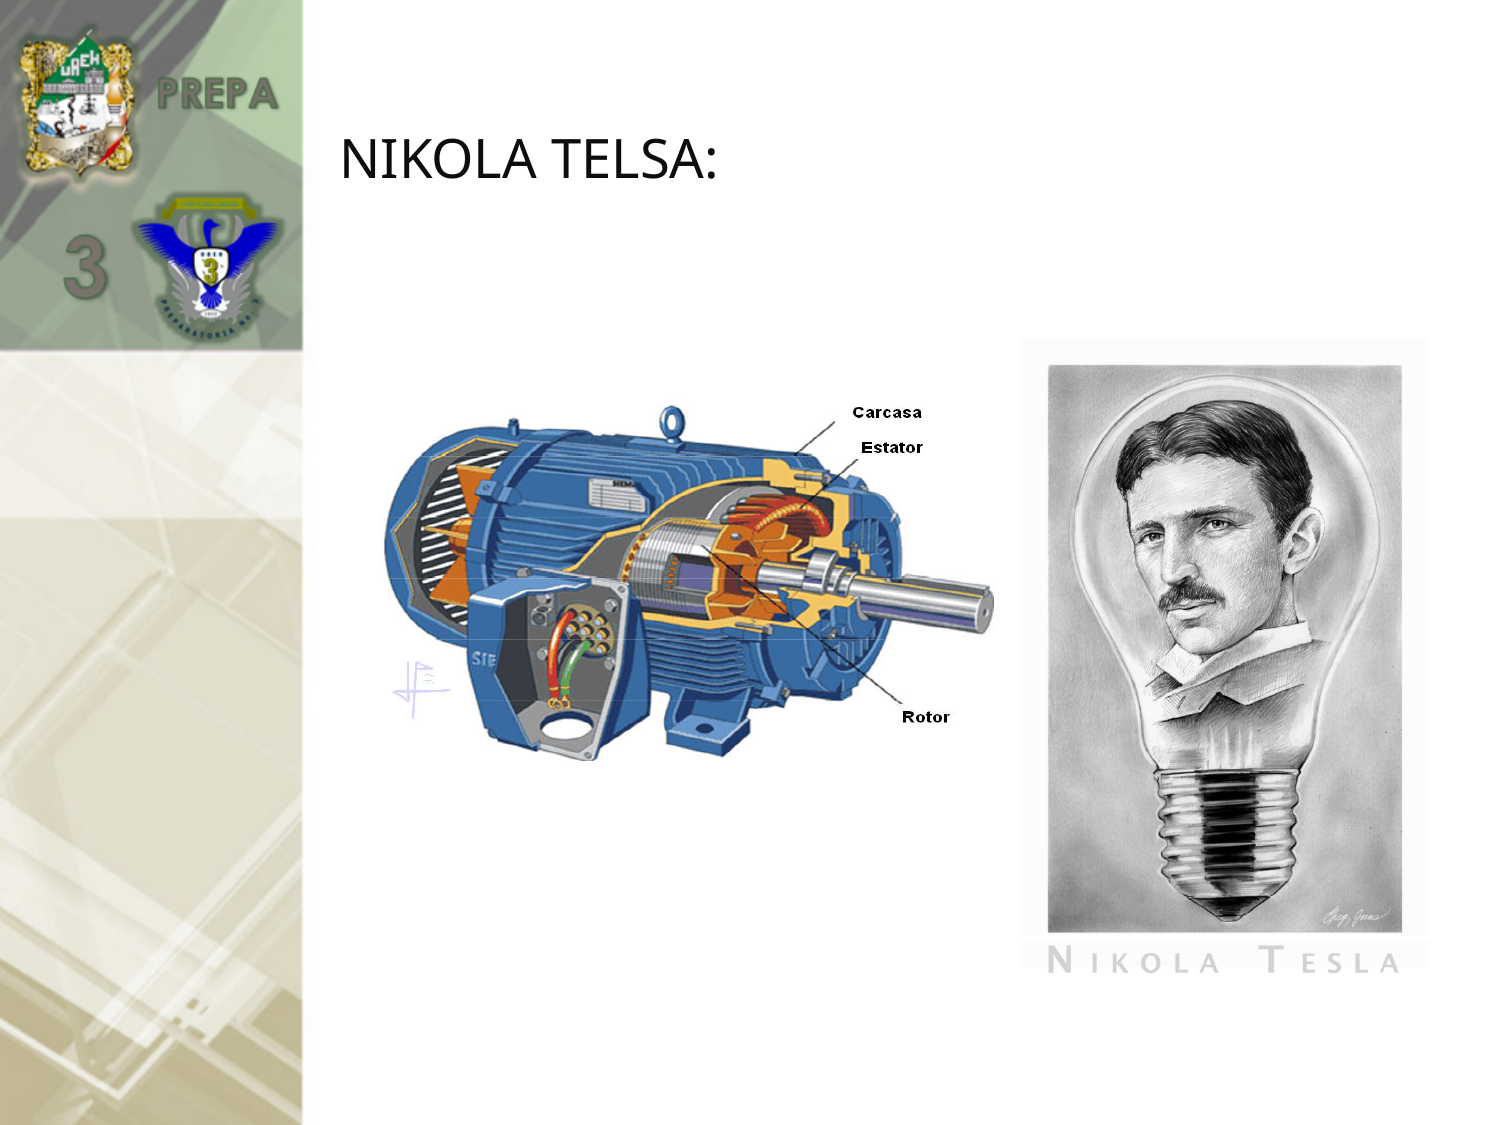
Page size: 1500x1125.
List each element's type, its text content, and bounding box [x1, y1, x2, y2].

picture [0, 0, 1500, 1125]
text_box Nikola Telsa: [324, 66, 782, 198]
